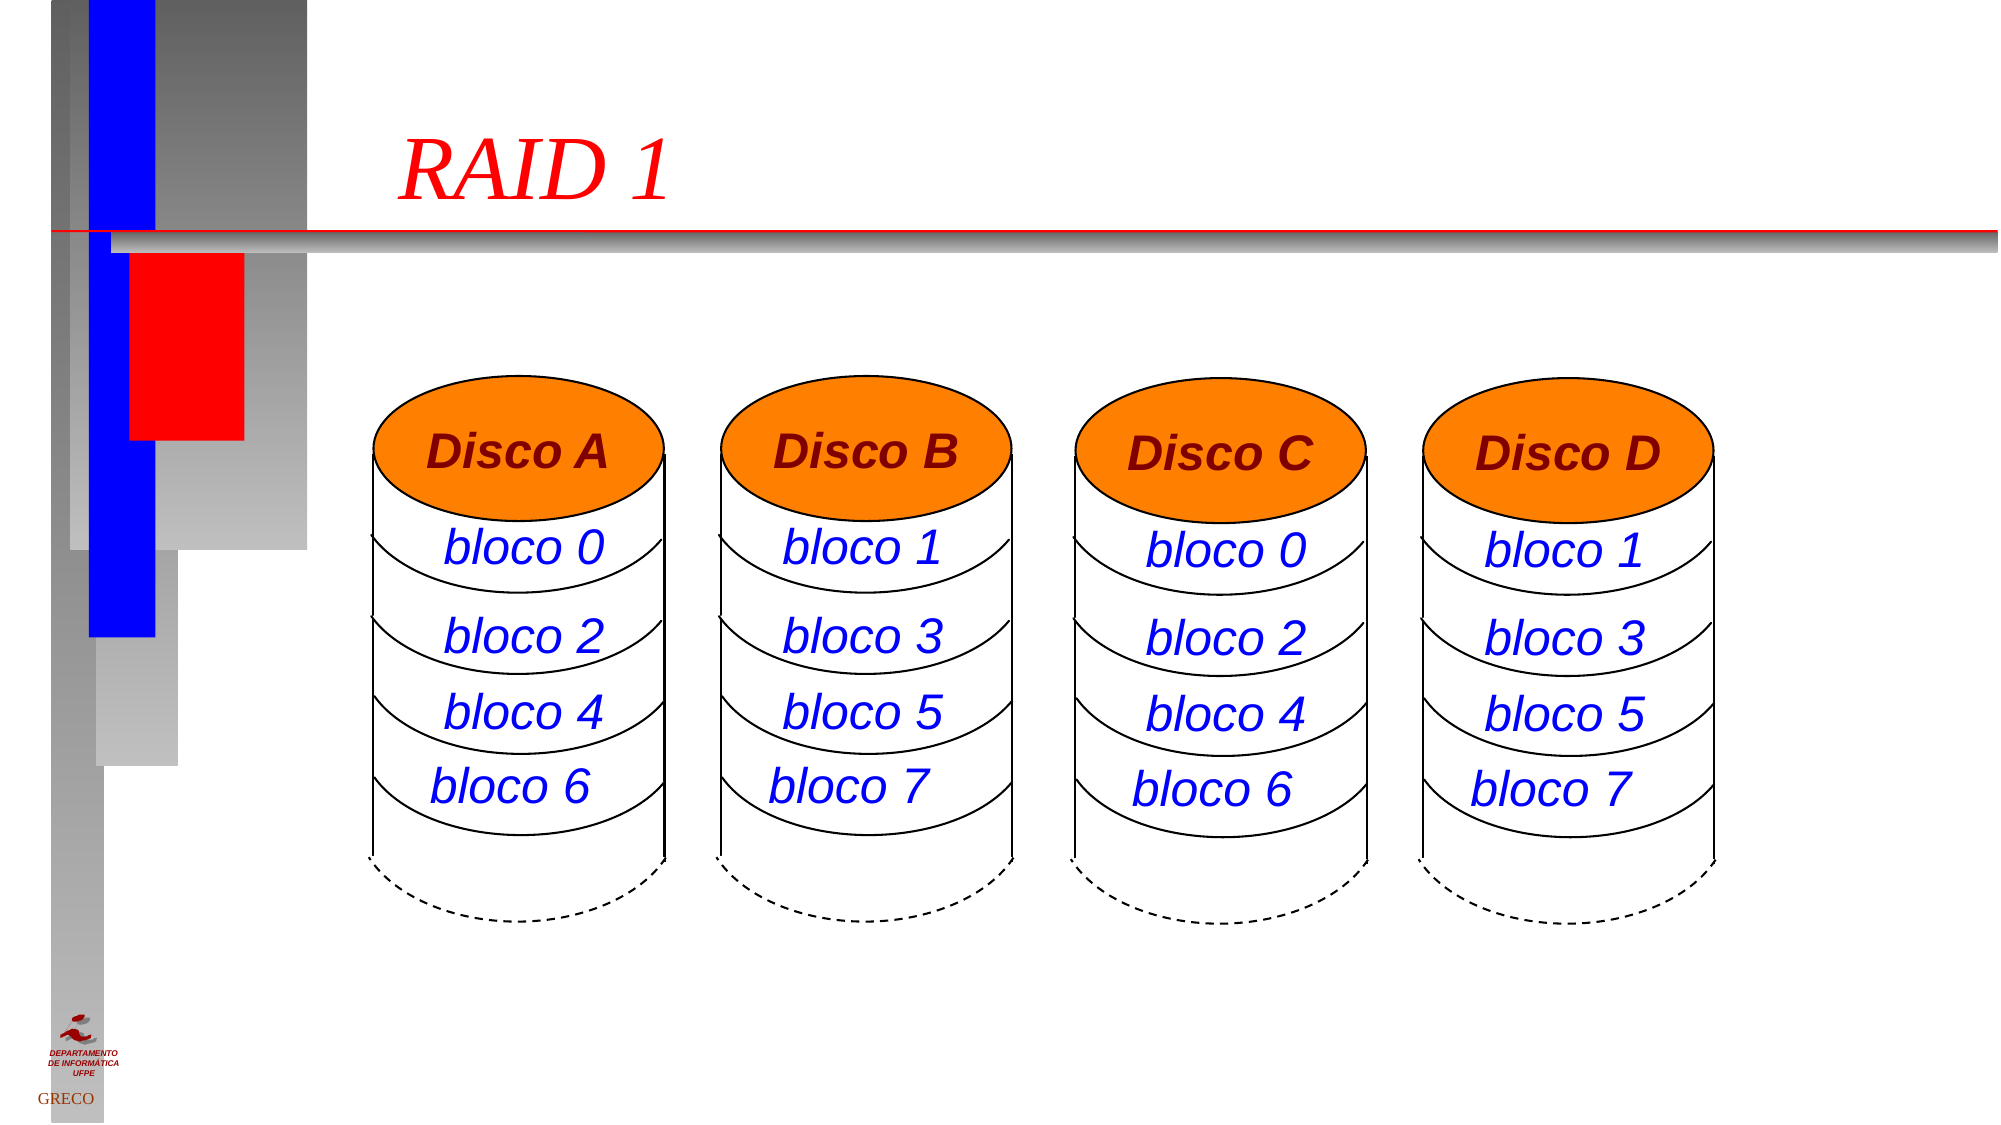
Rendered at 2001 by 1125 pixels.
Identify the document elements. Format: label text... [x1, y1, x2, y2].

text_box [1418, 377, 1716, 924]
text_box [1070, 377, 1369, 924]
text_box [368, 375, 667, 922]
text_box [716, 375, 1014, 922]
title RAID 1 [382, 34, 1984, 226]
